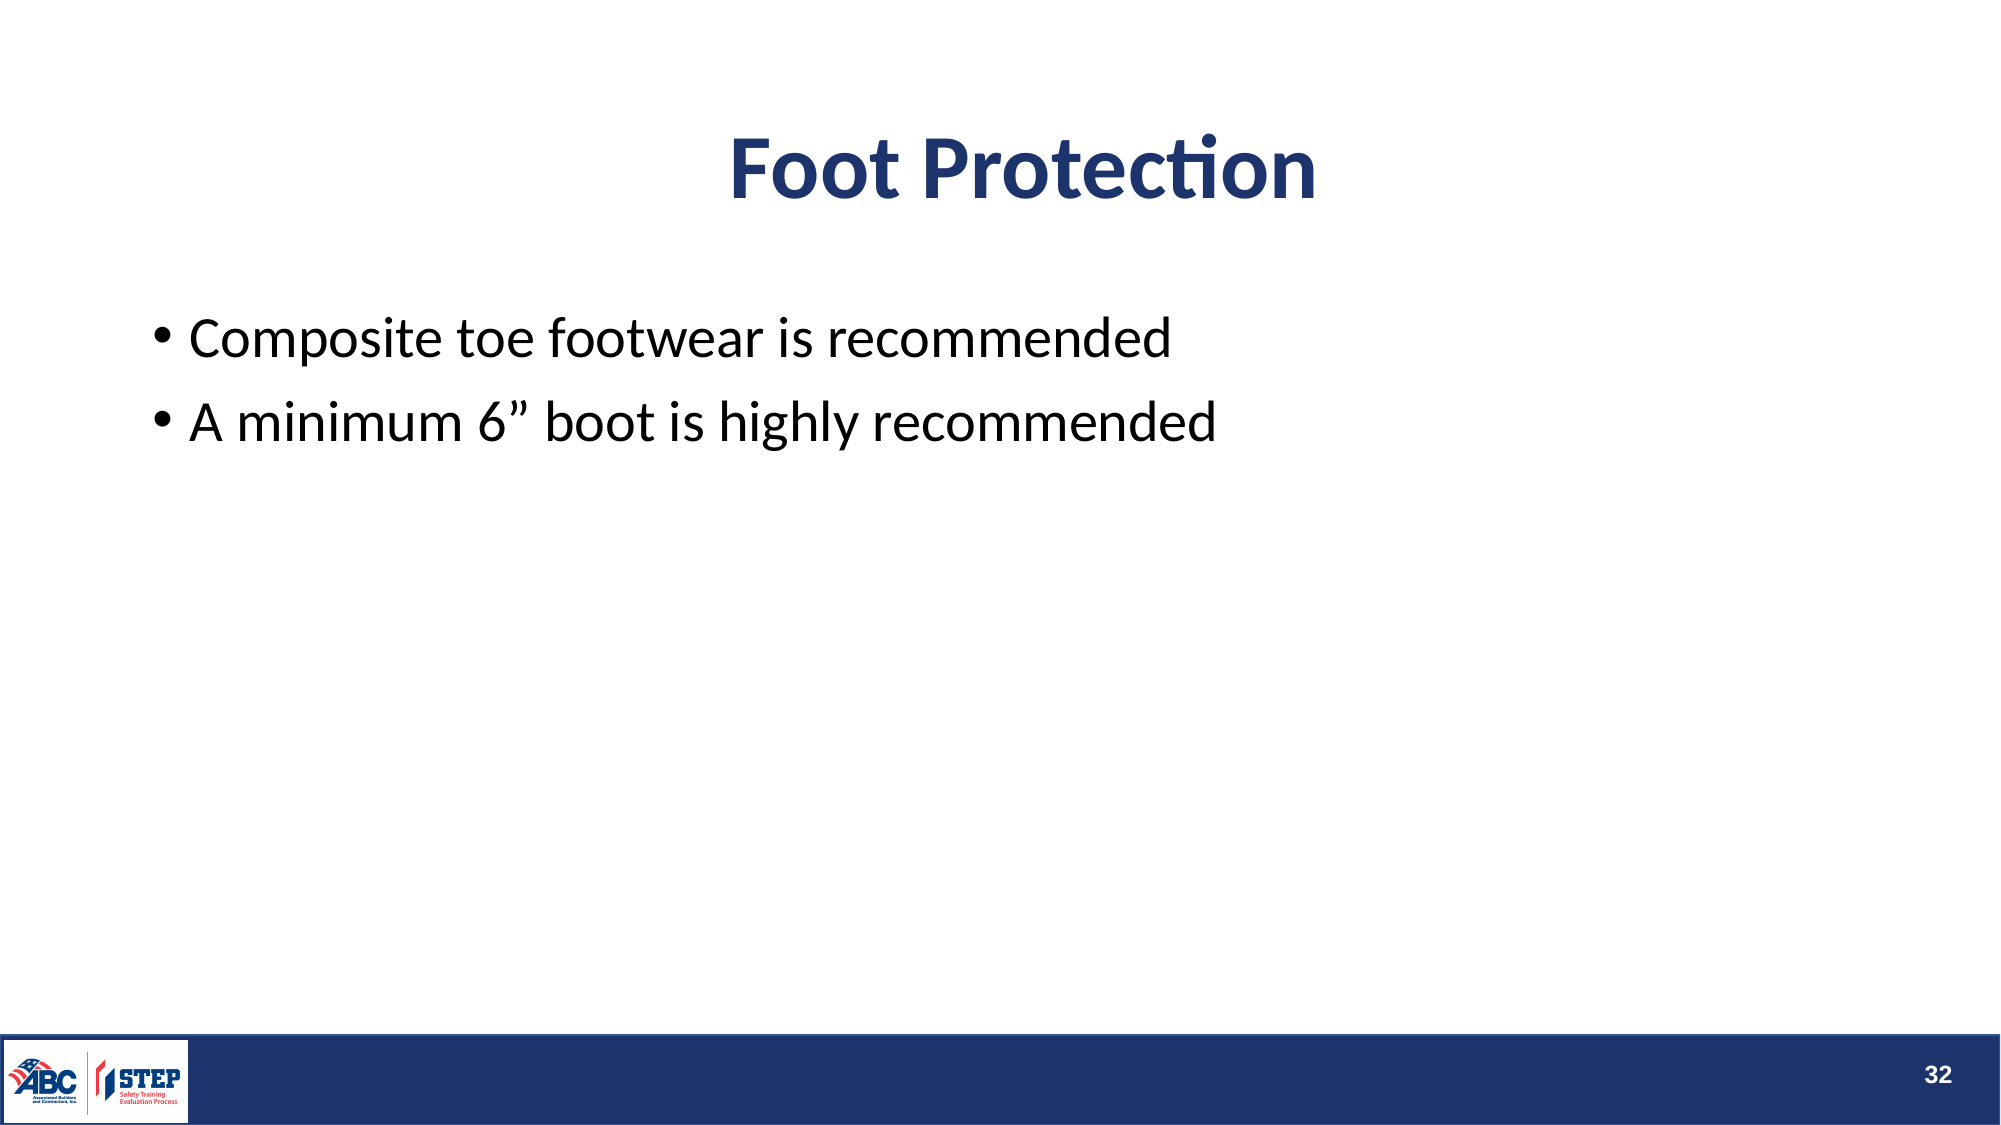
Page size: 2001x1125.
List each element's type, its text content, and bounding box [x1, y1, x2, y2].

list Composite toe footwear is recommended A minimum 6” boot is highly recommended [137, 299, 1863, 1014]
slide_number 32 [1517, 1043, 1968, 1103]
picture [4, 1040, 188, 1123]
title Foot Protection [162, 59, 1888, 278]
